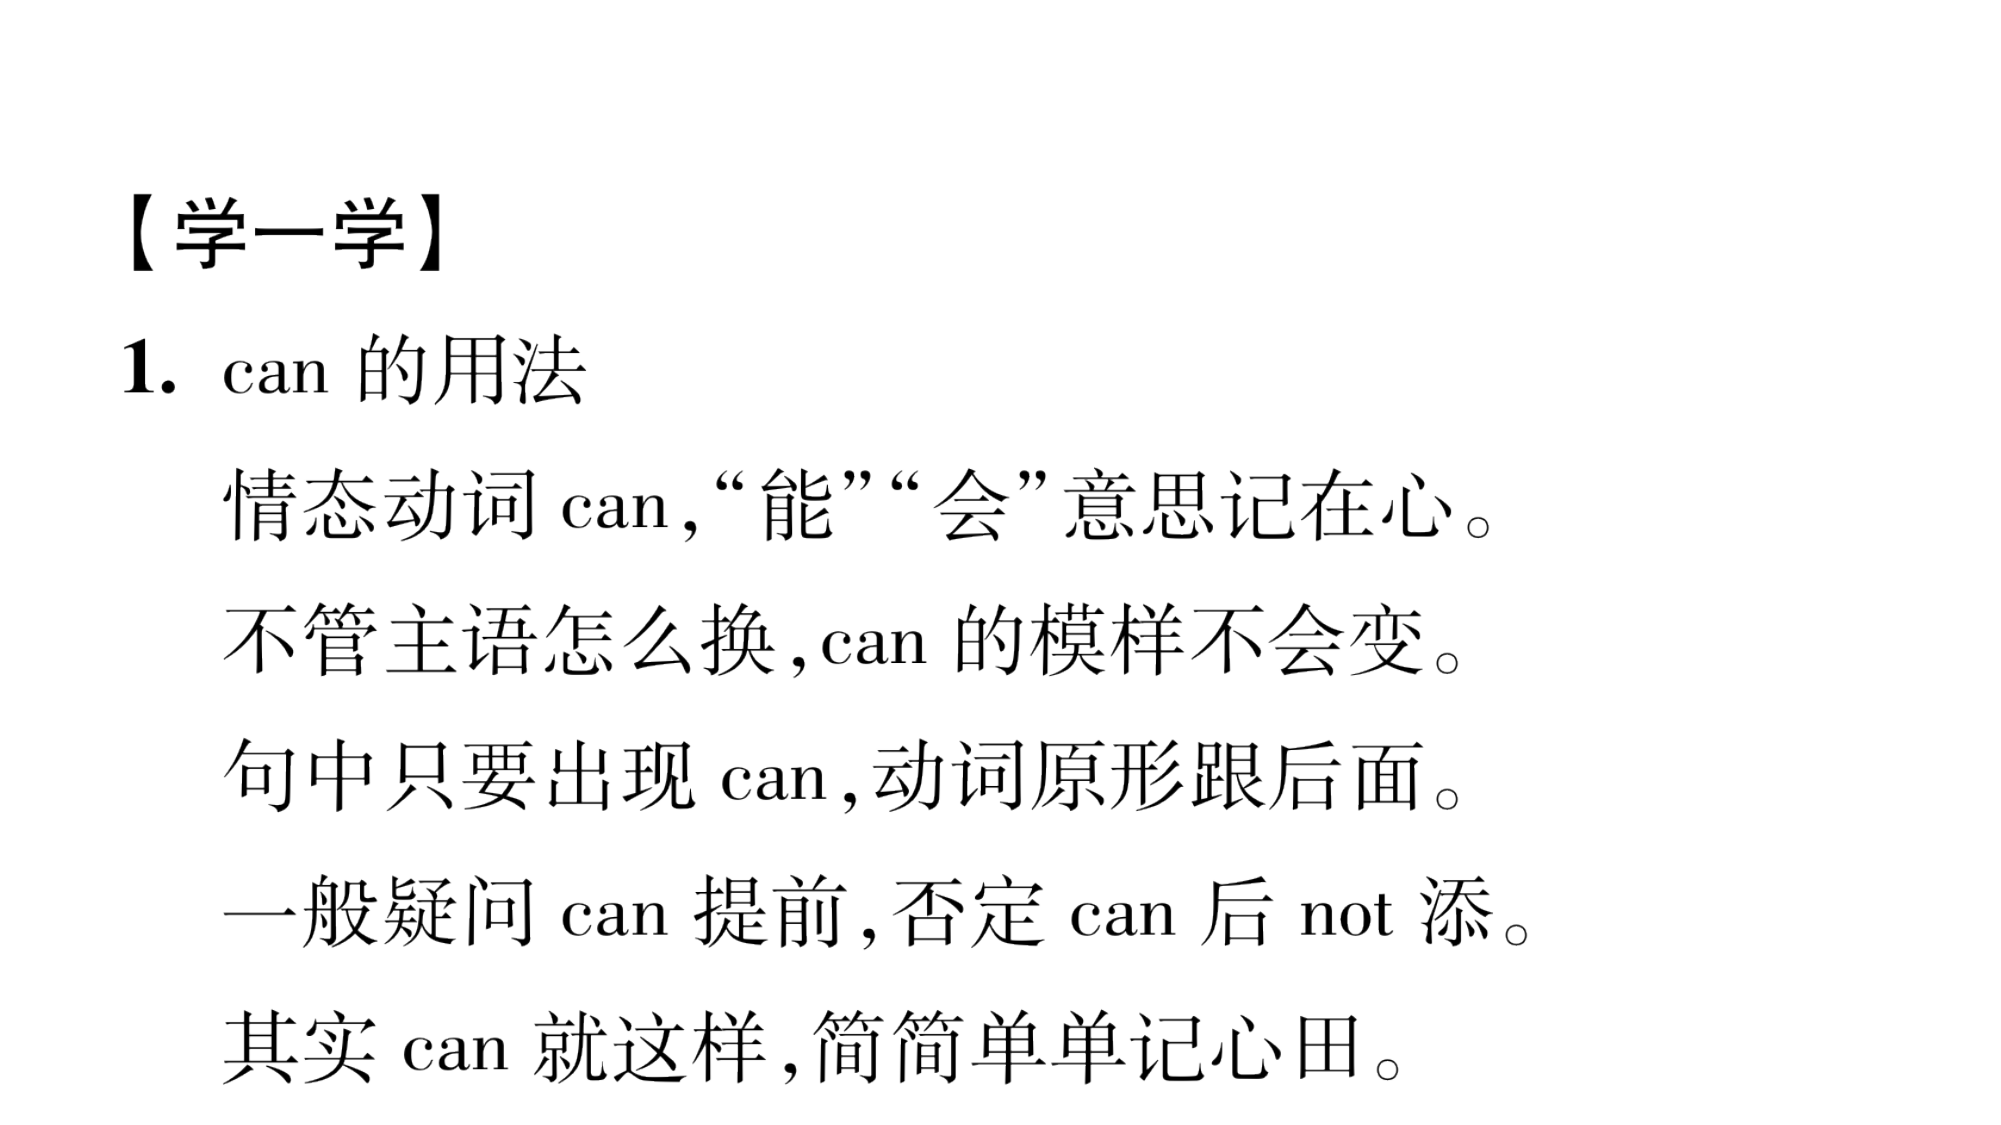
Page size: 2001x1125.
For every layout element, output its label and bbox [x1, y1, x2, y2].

picture [118, 177, 1778, 1122]
